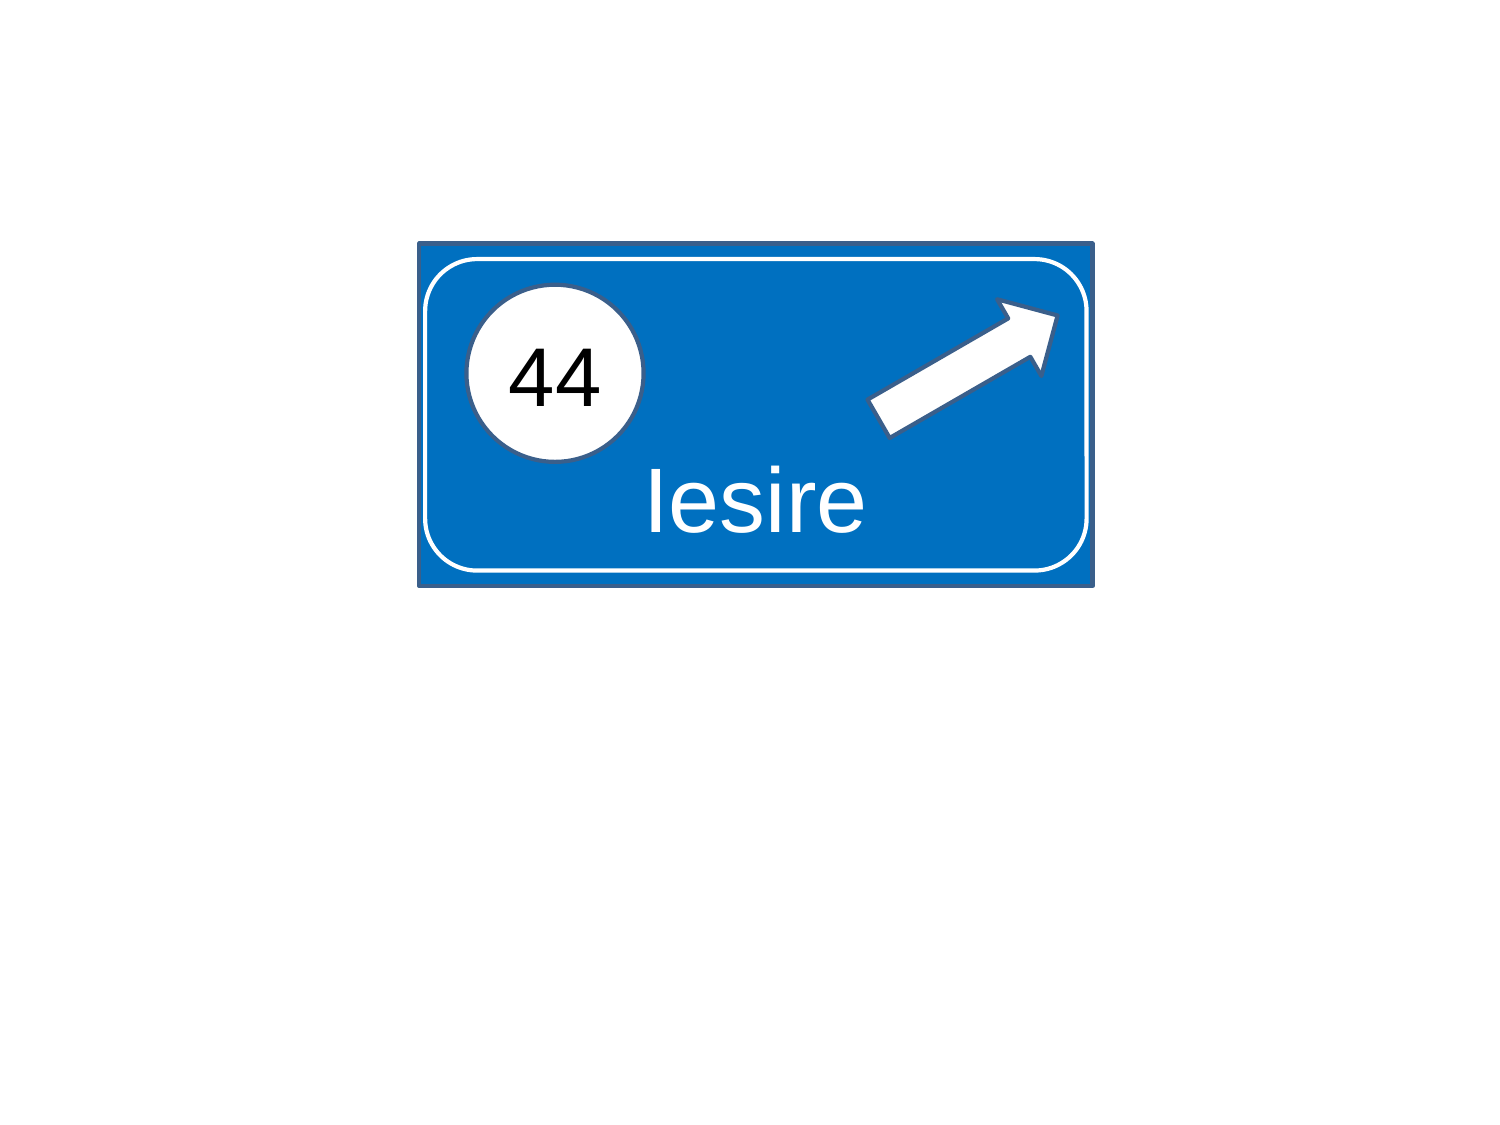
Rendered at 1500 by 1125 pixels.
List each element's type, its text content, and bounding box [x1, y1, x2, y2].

text_box [423, 256, 1089, 573]
text_box Iesire [417, 241, 1095, 588]
